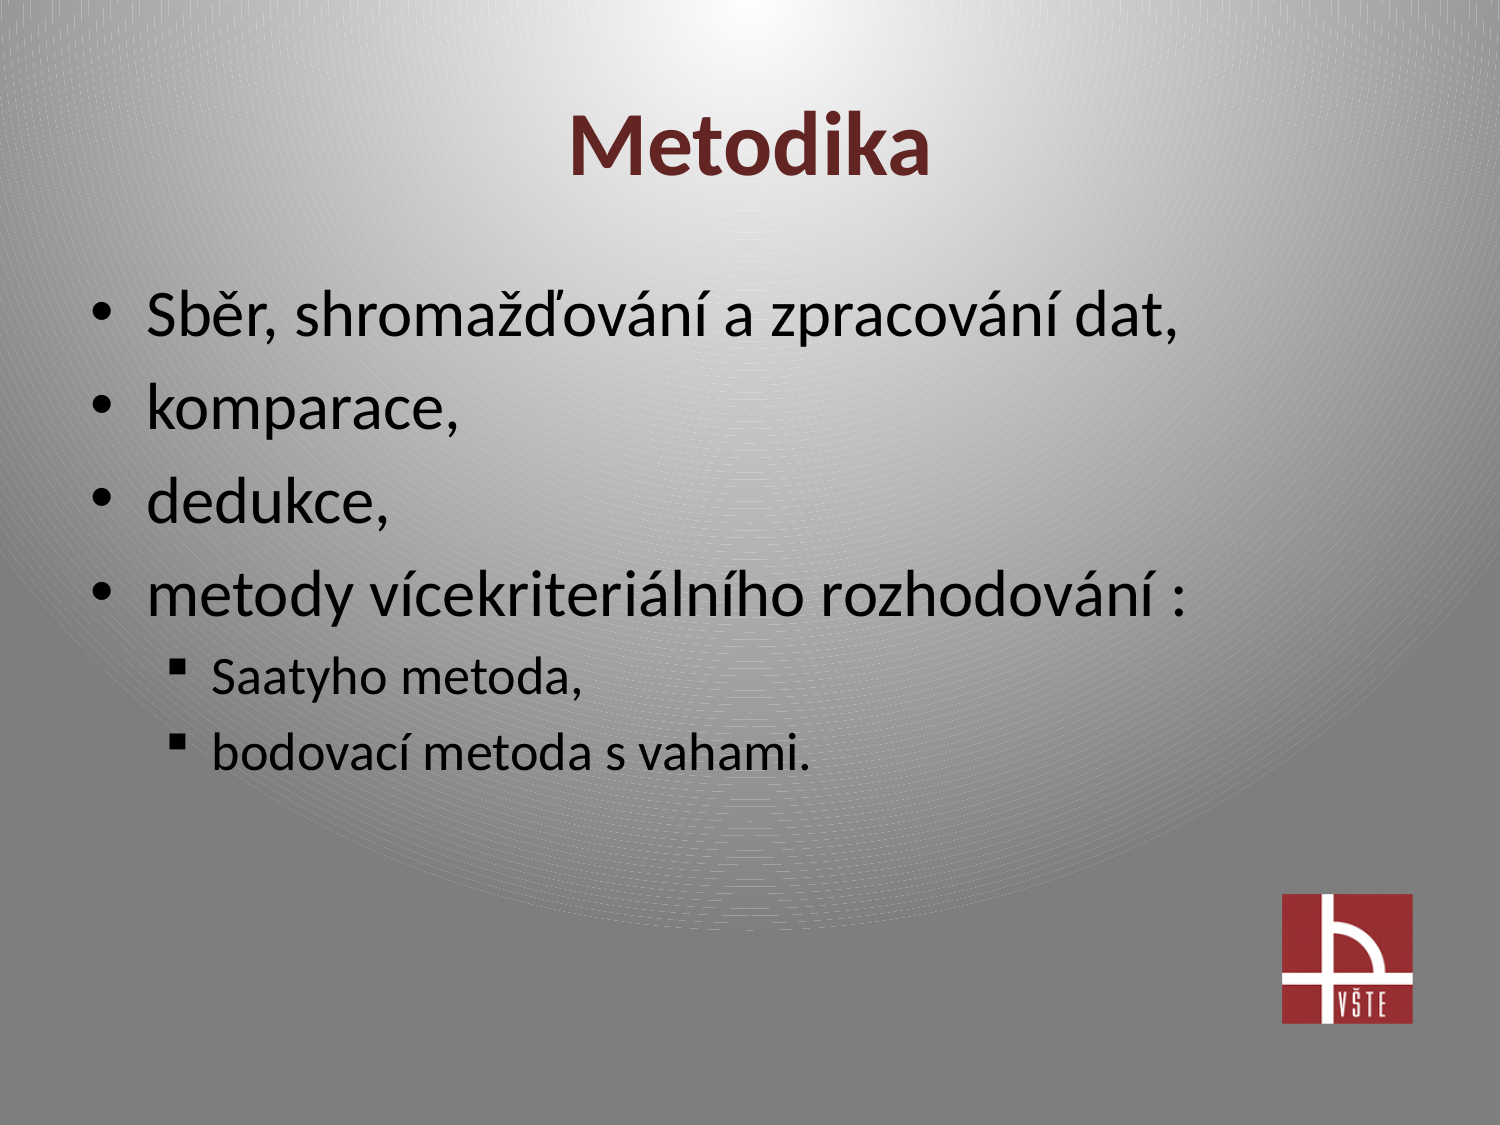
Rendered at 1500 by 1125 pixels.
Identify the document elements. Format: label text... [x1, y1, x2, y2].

picture [1281, 893, 1414, 1025]
list Sběr, shromažďování a zpracování dat, komparace, dedukce, metody vícekriteriálního rozhodování : Saatyho metoda, bodovací metoda s vahami. [75, 262, 1425, 1005]
title Metodika [75, 45, 1425, 233]
